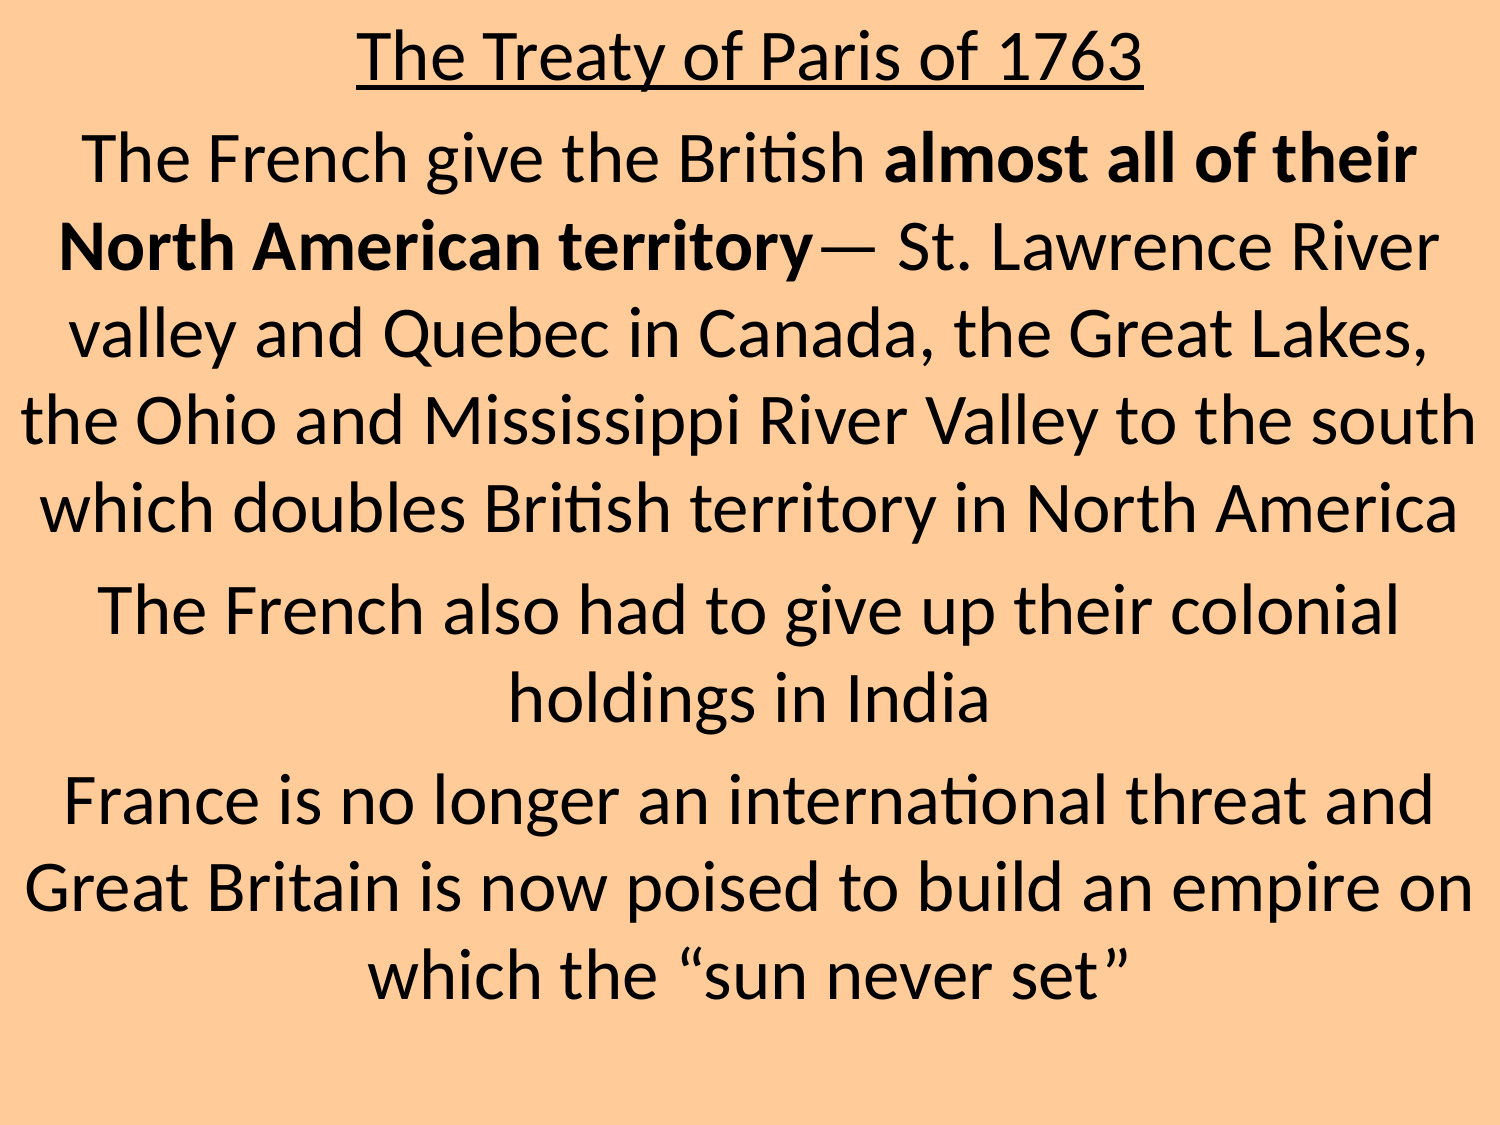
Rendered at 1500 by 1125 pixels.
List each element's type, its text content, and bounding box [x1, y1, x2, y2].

list The Treaty of Paris of 1763 The French give the British almost all of their North American territory— St. Lawrence River valley and Quebec in Canada, the Great Lakes, the Ohio and Mississippi River Valley to the south which doubles British territory in North America The French also had to give up their colonial holdings in India France is no longer an international threat and Great Britain is now poised to build an empire on which the “sun never set” [0, 0, 1500, 1005]
